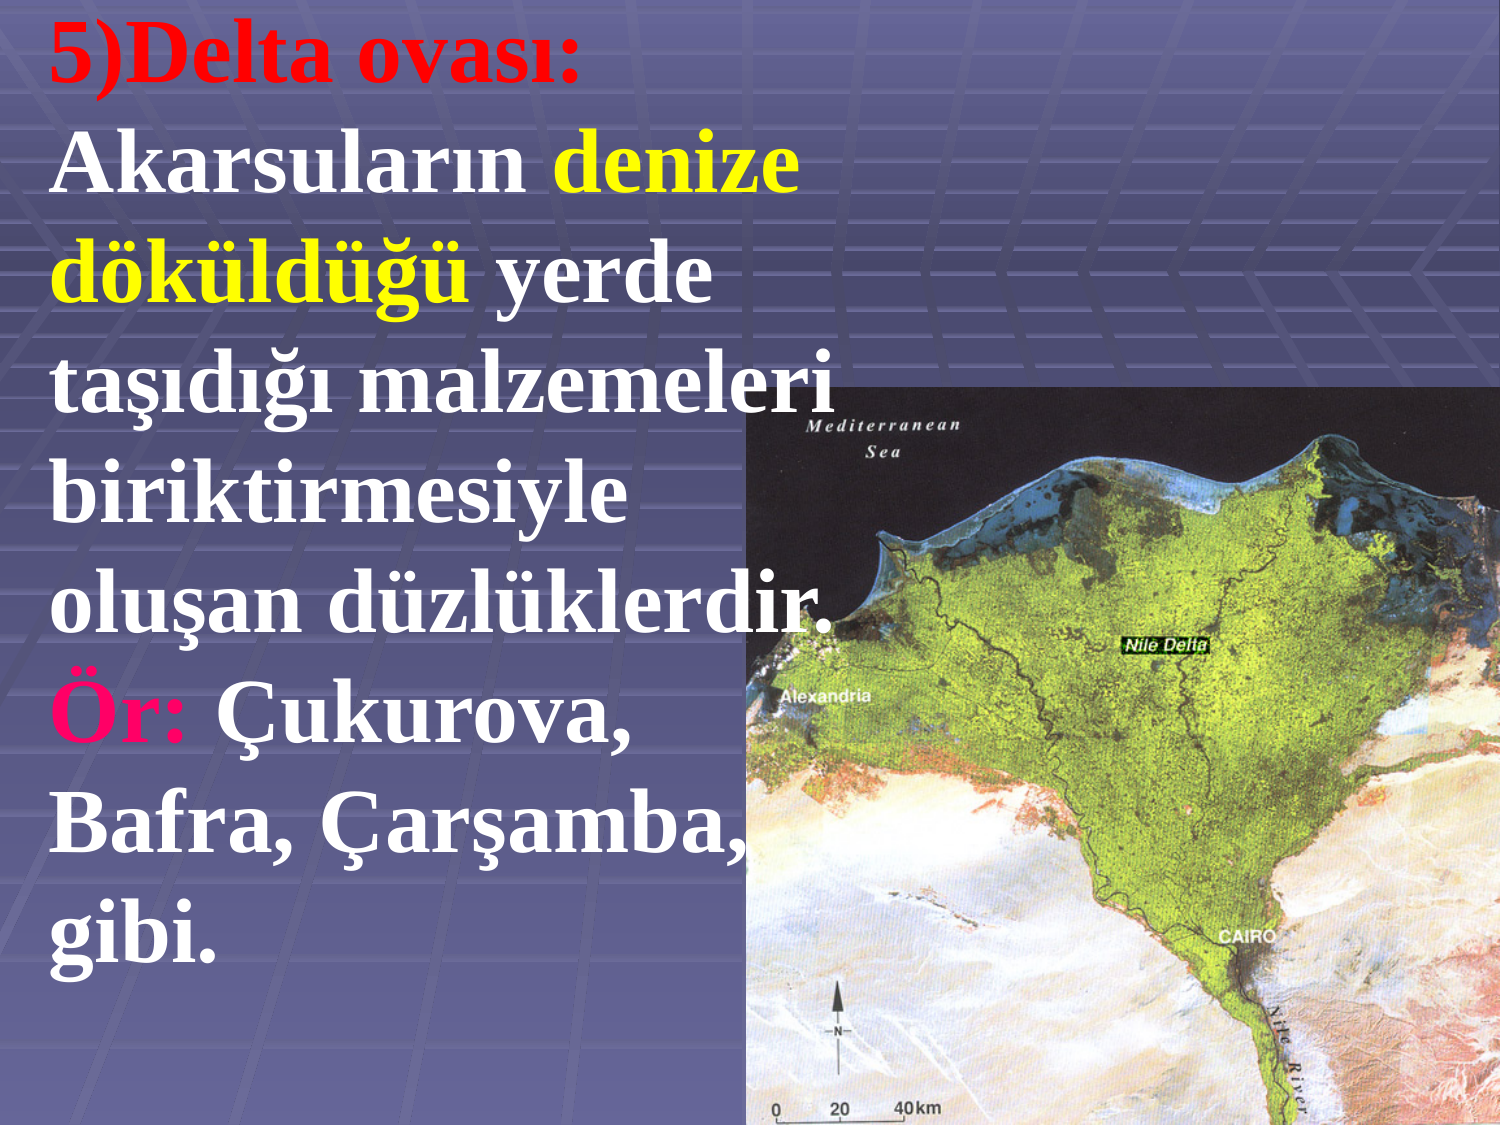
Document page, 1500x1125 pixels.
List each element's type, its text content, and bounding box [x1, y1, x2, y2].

title 5)Delta ovası: Akarsuların denize döküldüğü yerde taşıdığı malzemeleri biriktirmesiyle oluşan düzlüklerdir. Ör: Çukurova, Bafra, Çarşamba, gibi. [17, 7, 892, 964]
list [746, 386, 1500, 1125]
